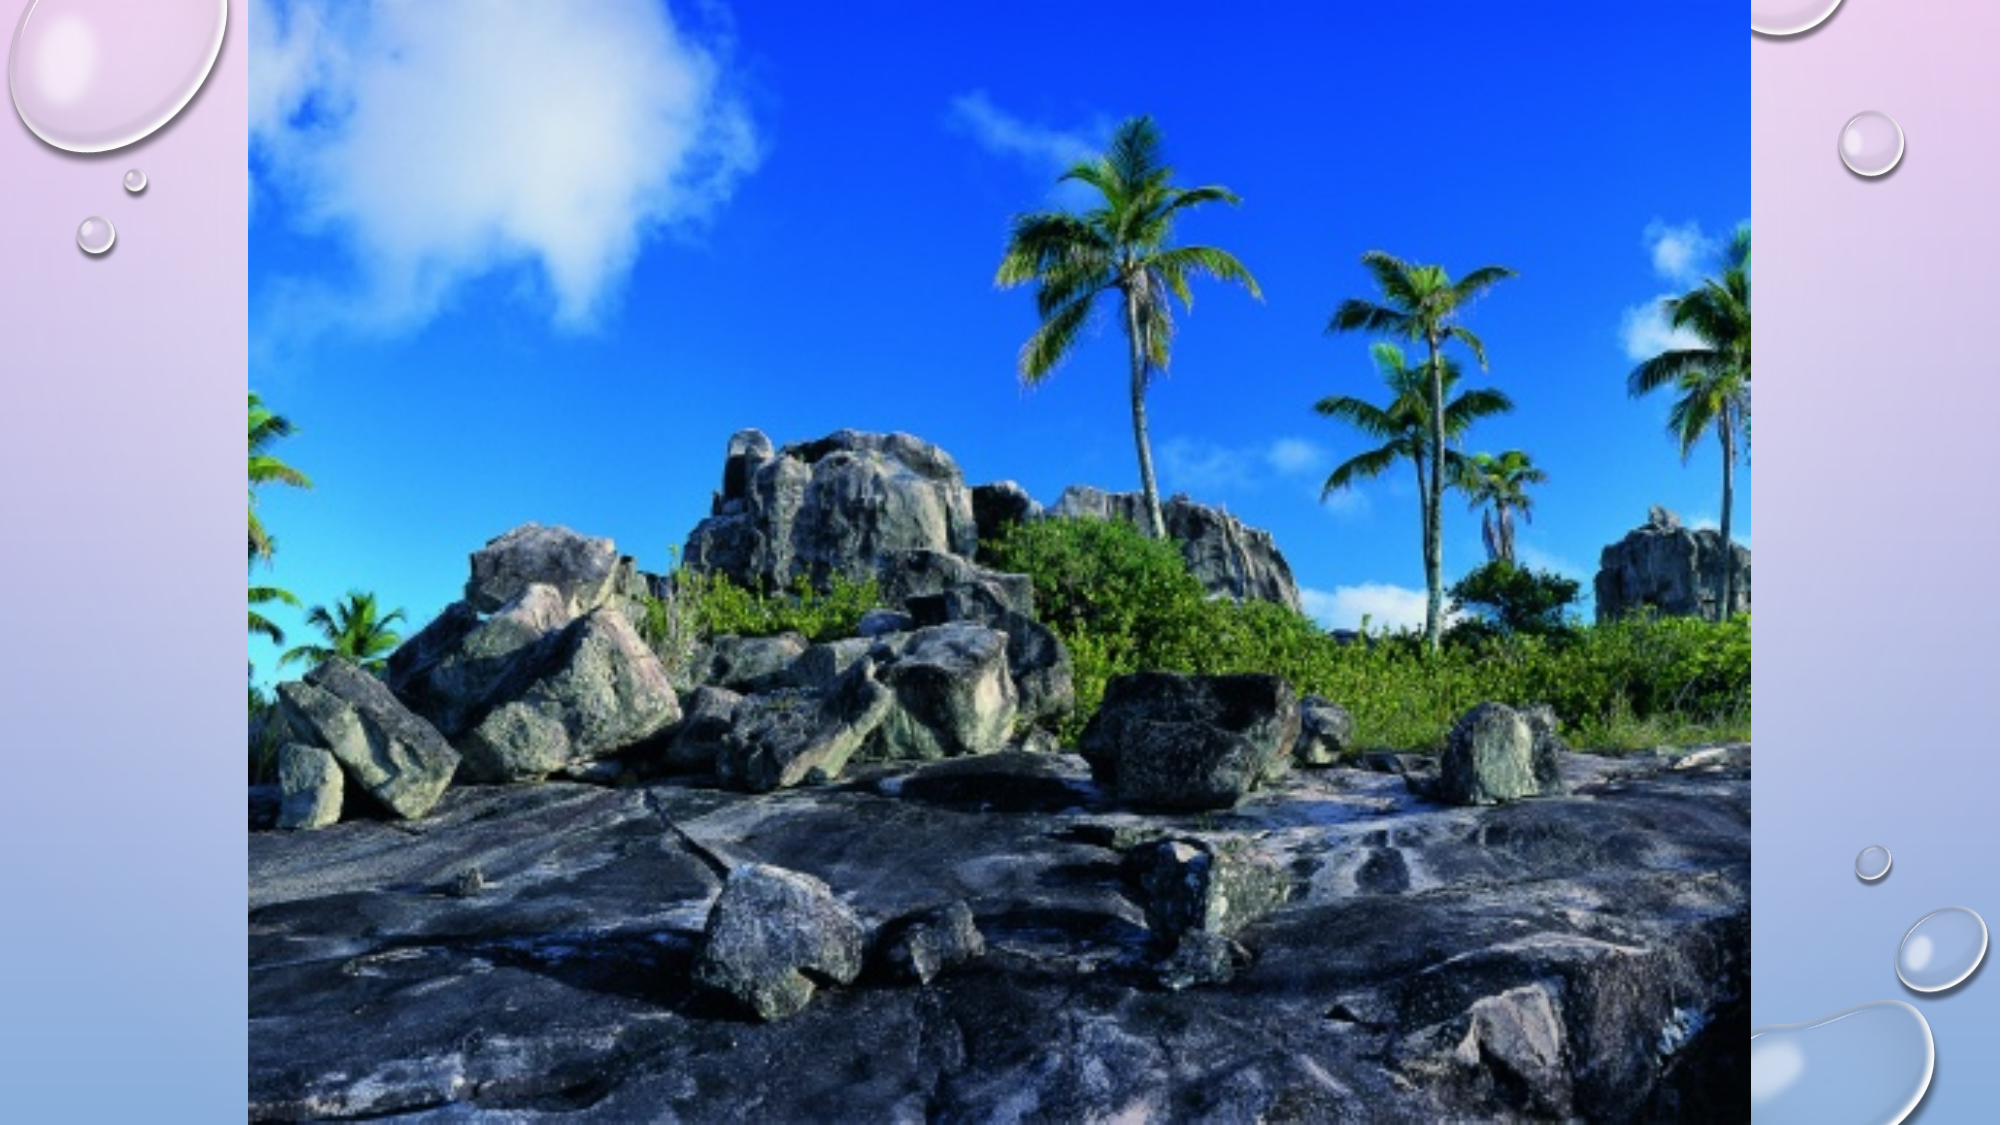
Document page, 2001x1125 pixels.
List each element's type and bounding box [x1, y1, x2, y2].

list [248, 0, 1752, 1125]
picture [1752, 0, 2000, 1125]
picture [0, 0, 248, 1125]
